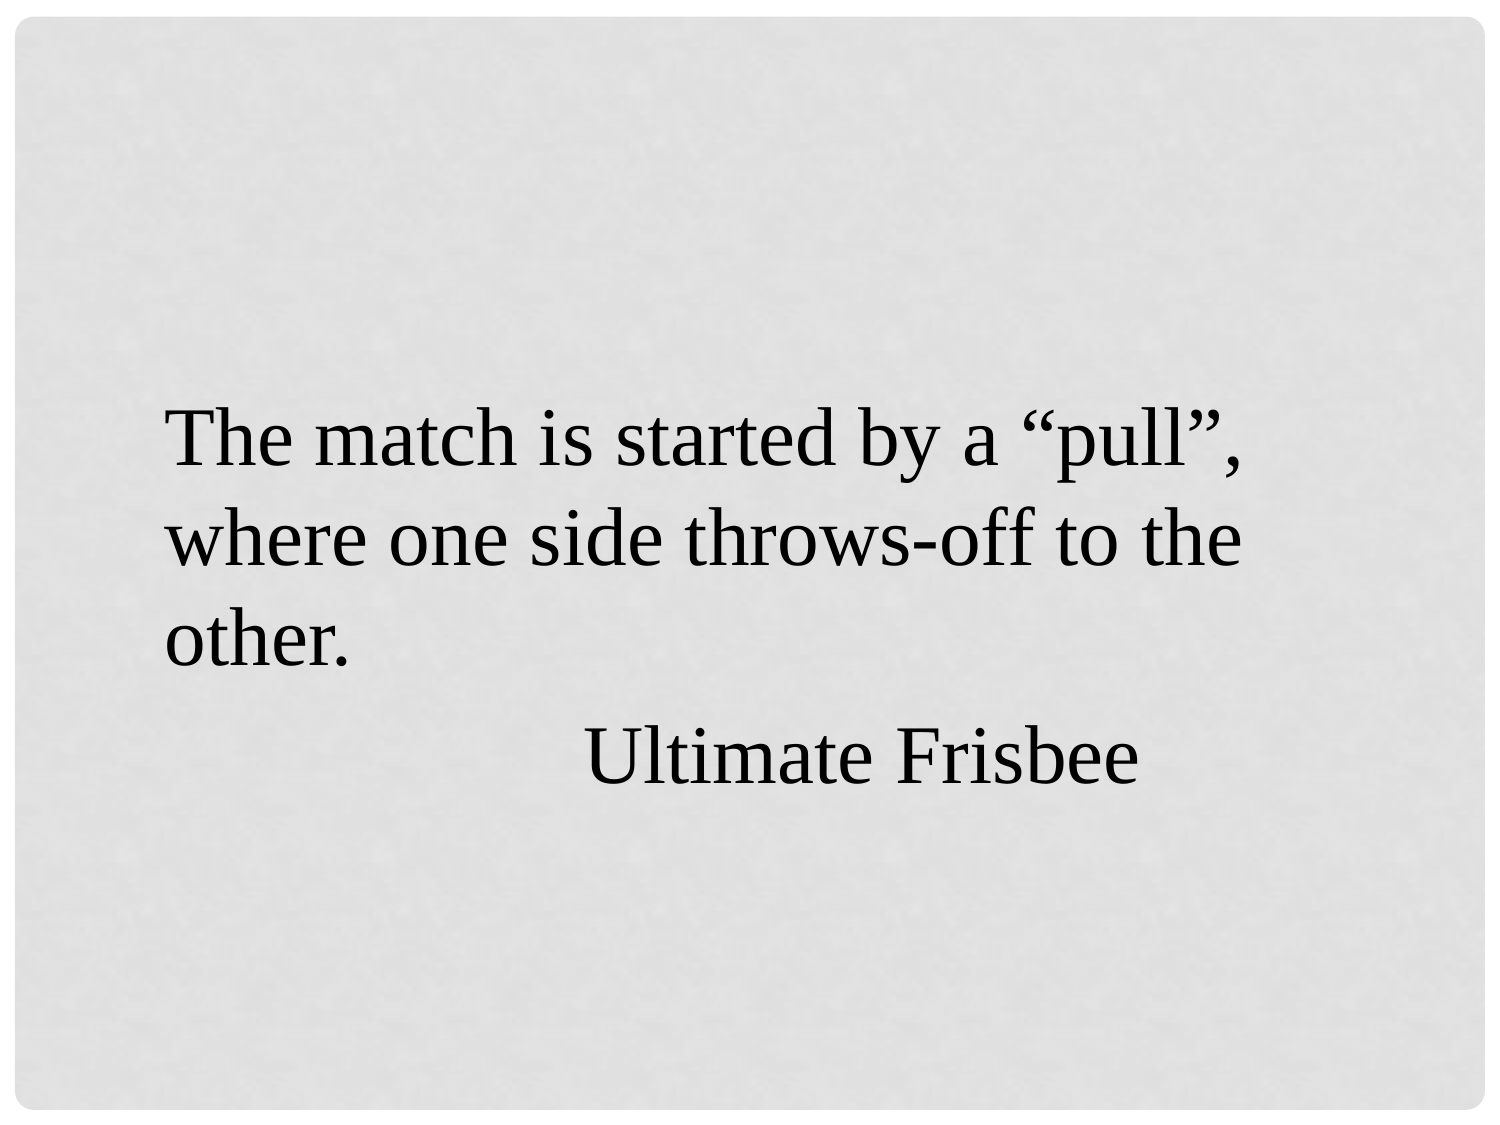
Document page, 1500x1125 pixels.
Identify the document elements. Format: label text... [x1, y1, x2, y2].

text_box The match is started by a “pull”, where one side throws-off to the other. [150, 375, 1300, 690]
text_box Ultimate Frisbee [425, 693, 1300, 808]
